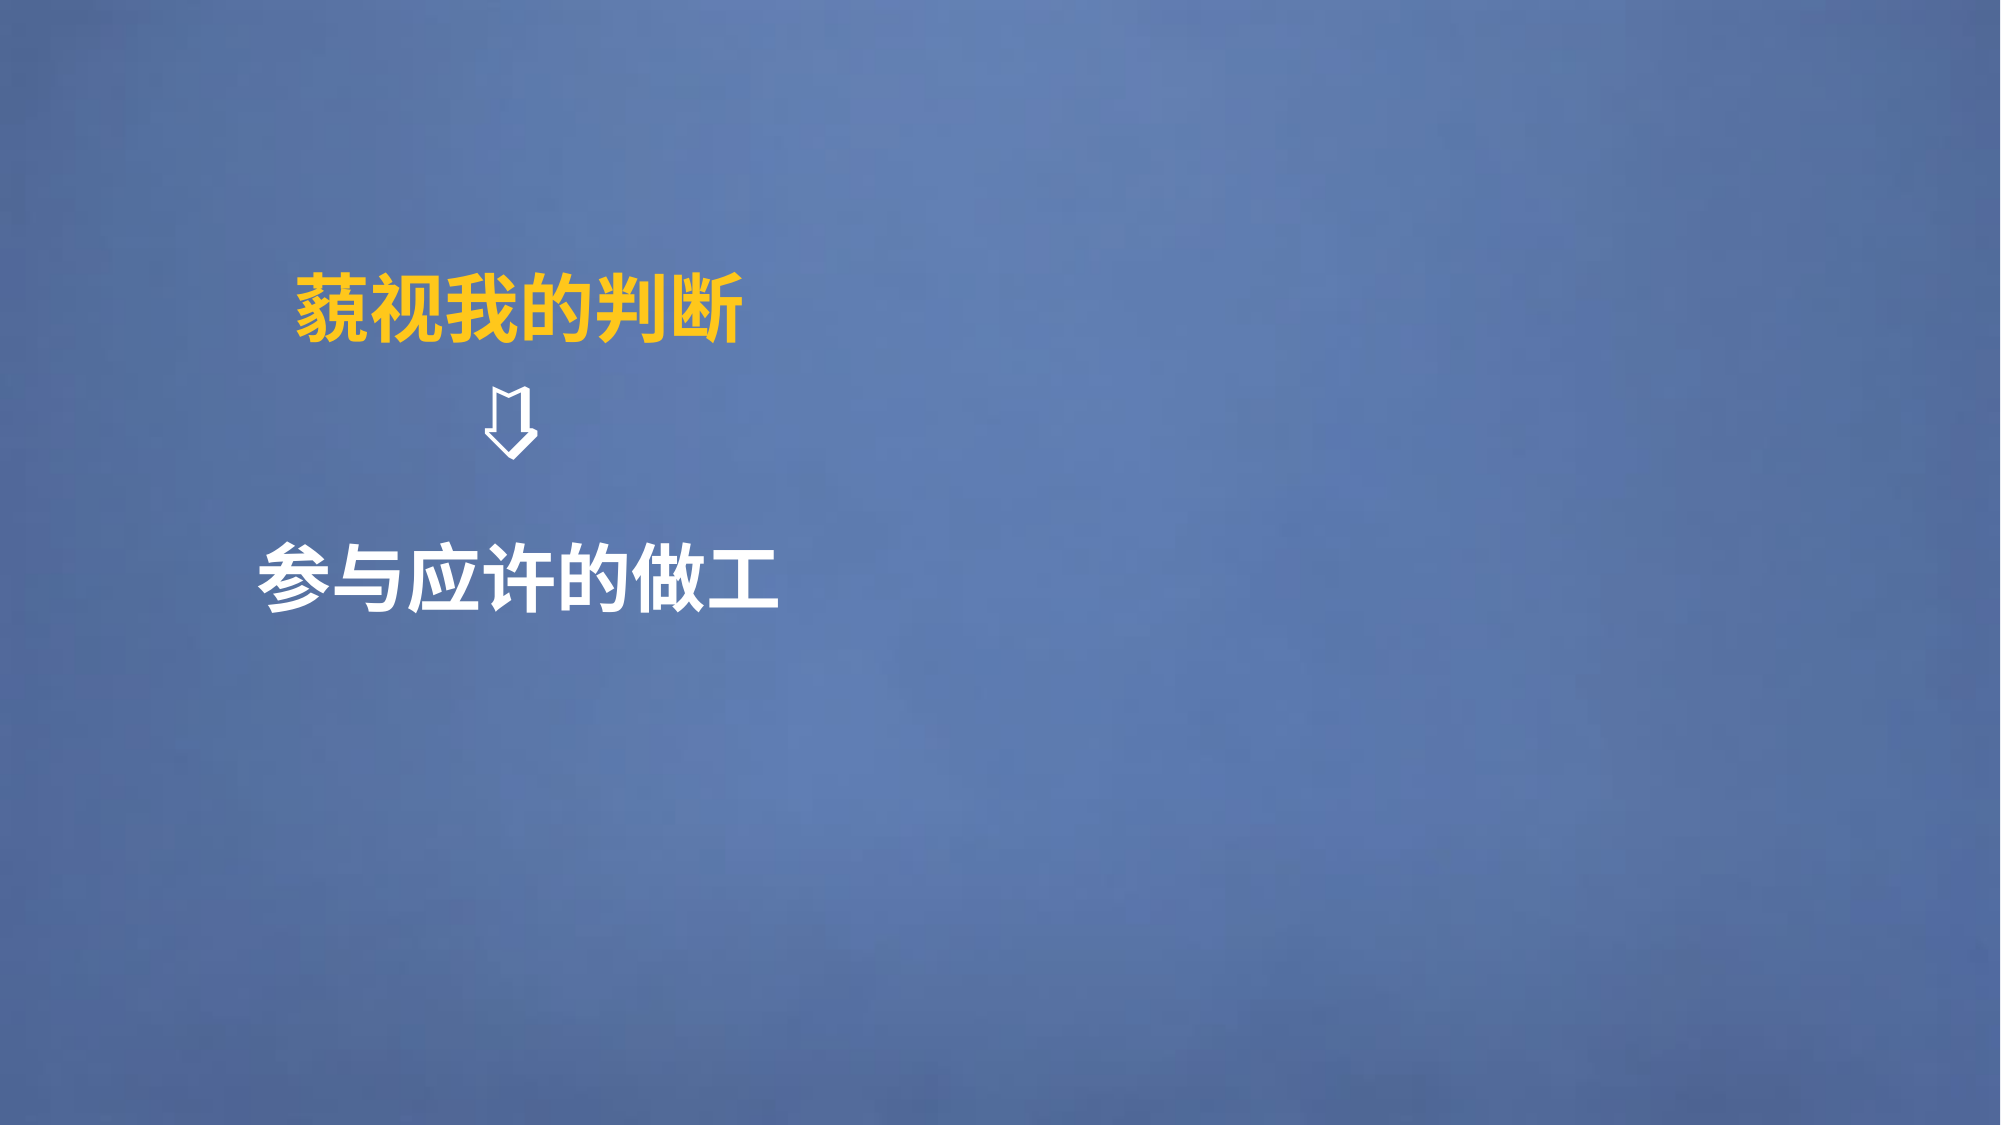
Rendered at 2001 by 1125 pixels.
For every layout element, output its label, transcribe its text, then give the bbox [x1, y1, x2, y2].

text_box 藐视我的判断 参与应许的做工 [181, 208, 857, 629]
picture [0, 0, 2001, 1125]
text_box ➱ [453, 366, 589, 528]
